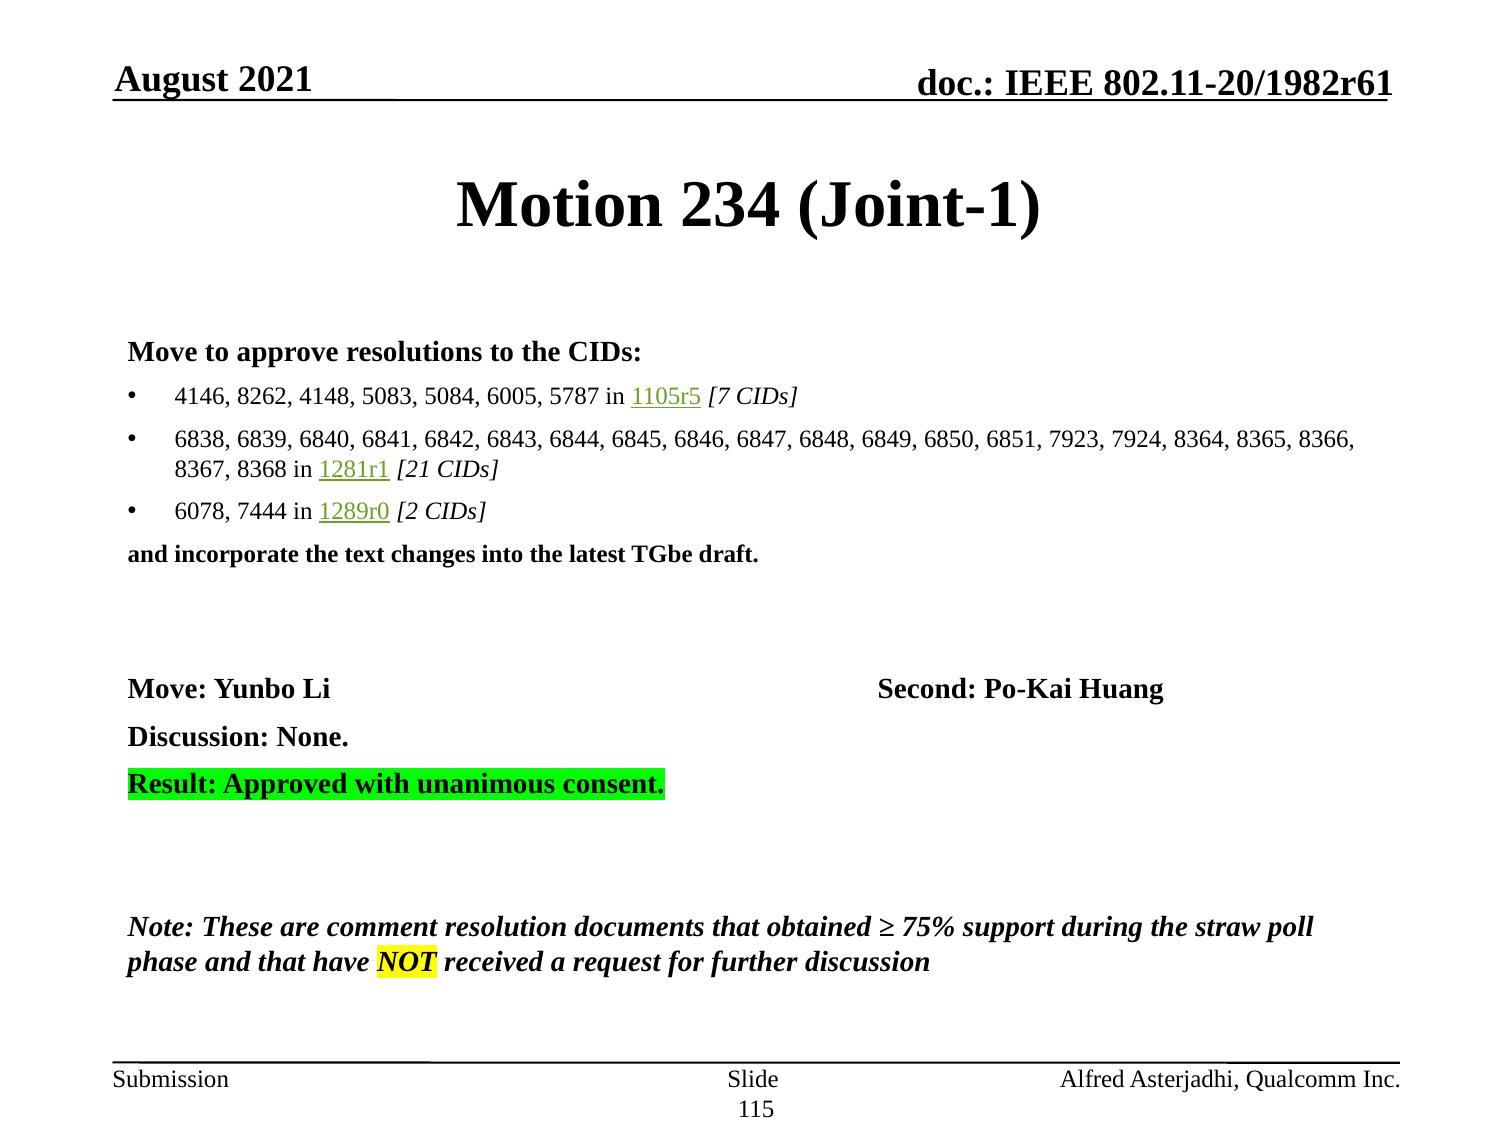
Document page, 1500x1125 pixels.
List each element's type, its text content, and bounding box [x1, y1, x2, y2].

footer Alfred Asterjadhi, Qualcomm Inc. [878, 1061, 1402, 1093]
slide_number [114, 54, 423, 100]
list Move to approve resolutions to the CIDs: 4146, 8262, 4148, 5083, 5084, 6005, 5787 in 1105r5 [7 CIDs] 6838, 6839, 6840, 6841, 6842, 6843, 6844, 6845, 6846, 6847, 6848, 6849, 6850, 6851, 7923, 7924, 8364, 8365, 8366, 8367, 8368 in 1281r1 [21 CIDs] 6078, 7444 in 1289r0 [2 CIDs] and incorporate the text changes into the latest TGbe draft. Move: Yunbo Li Second: Po-Kai Huang Discussion: None. Result: Approved with unanimous consent. Note: These are comment resolution documents that obtained ≥ 75% support during the straw poll phase and that have NOT received a request for further discussion [112, 324, 1388, 1063]
slide_number Slide 115 [712, 1061, 800, 1123]
title Motion 234 (Joint-1) [112, 112, 1388, 288]
